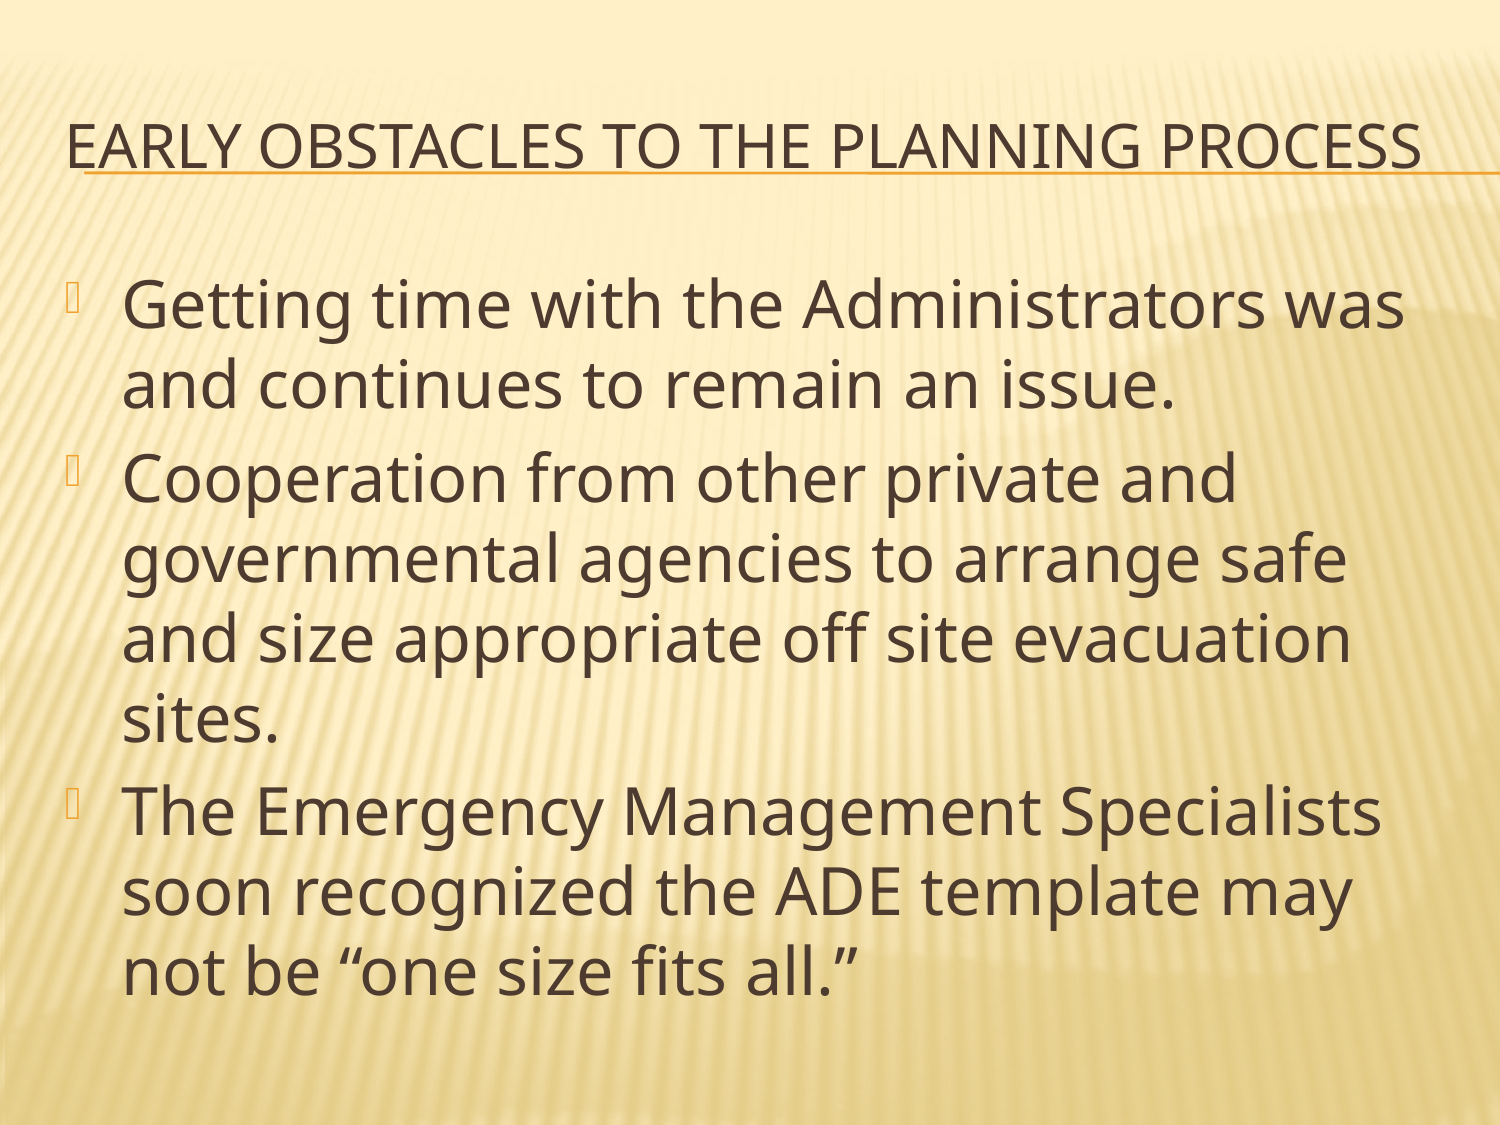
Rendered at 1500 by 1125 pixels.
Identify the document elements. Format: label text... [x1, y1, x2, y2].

title Early Obstacles to the planning Process [50, 75, 1475, 213]
list Getting time with the Administrators was and continues to remain an issue. Cooperation from other private and governmental agencies to arrange safe and size appropriate off site evacuation sites. The Emergency Management Specialists soon recognized the ADE template may not be “one size fits all.” [50, 254, 1475, 998]
